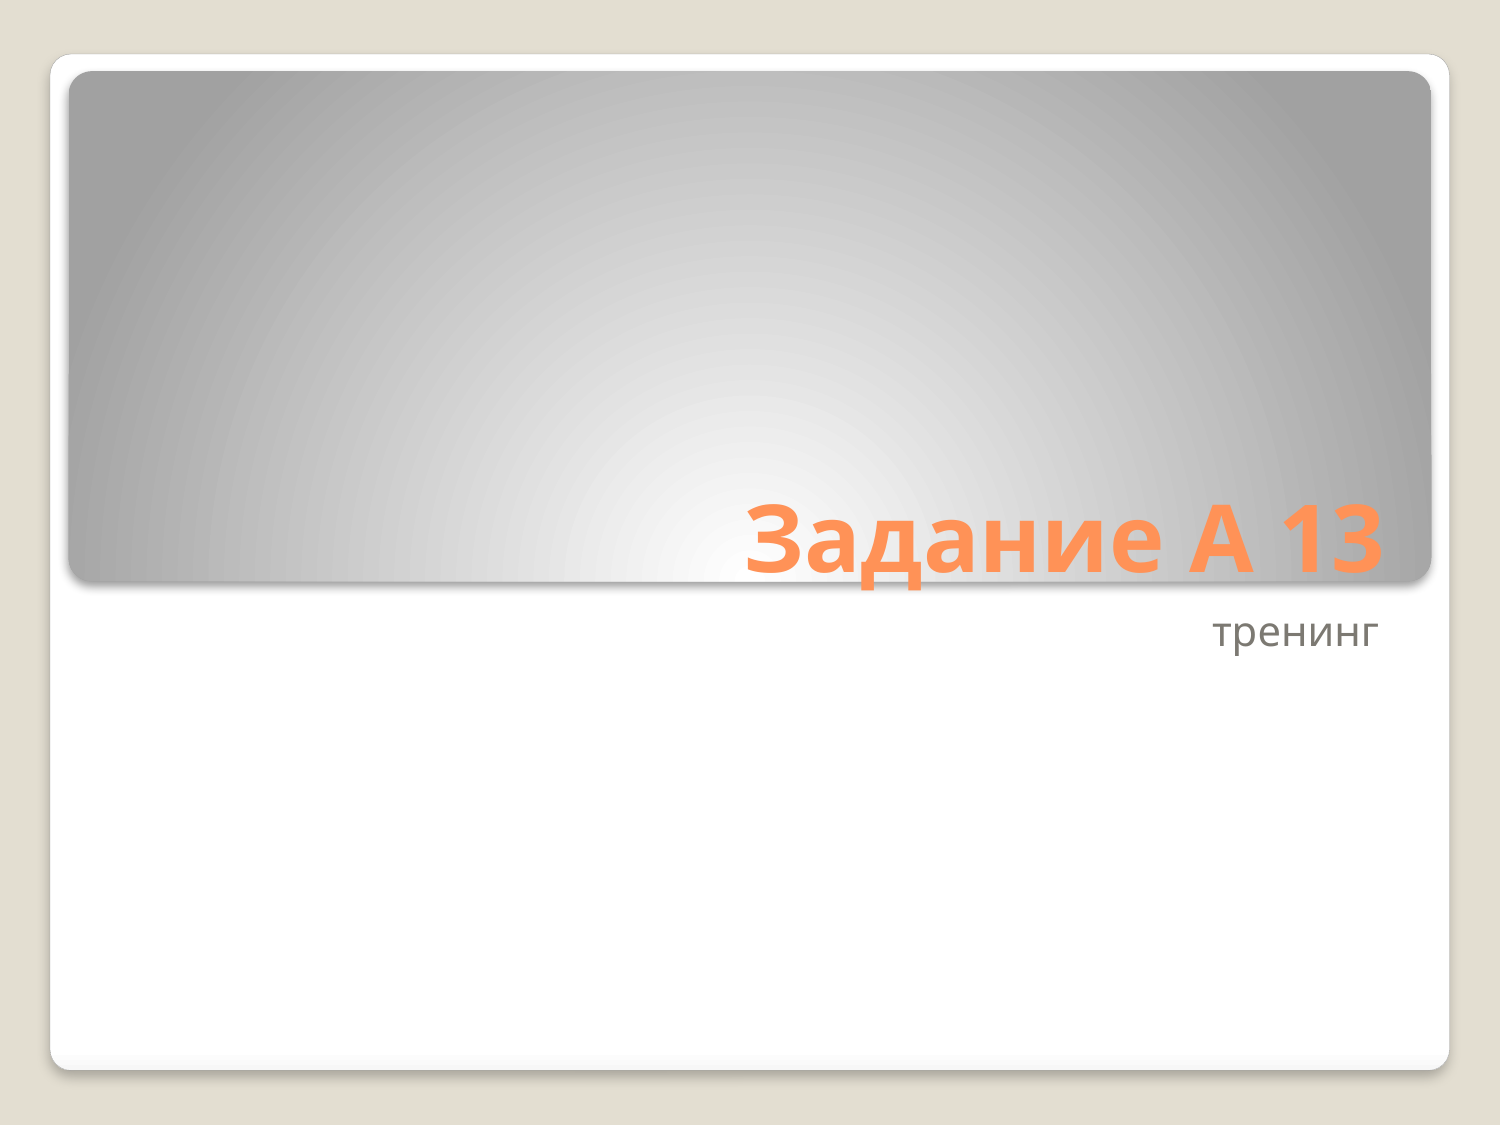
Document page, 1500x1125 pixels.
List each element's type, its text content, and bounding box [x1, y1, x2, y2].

title Задание А 13 [118, 298, 1394, 599]
subtitle тренинг [118, 604, 1394, 755]
